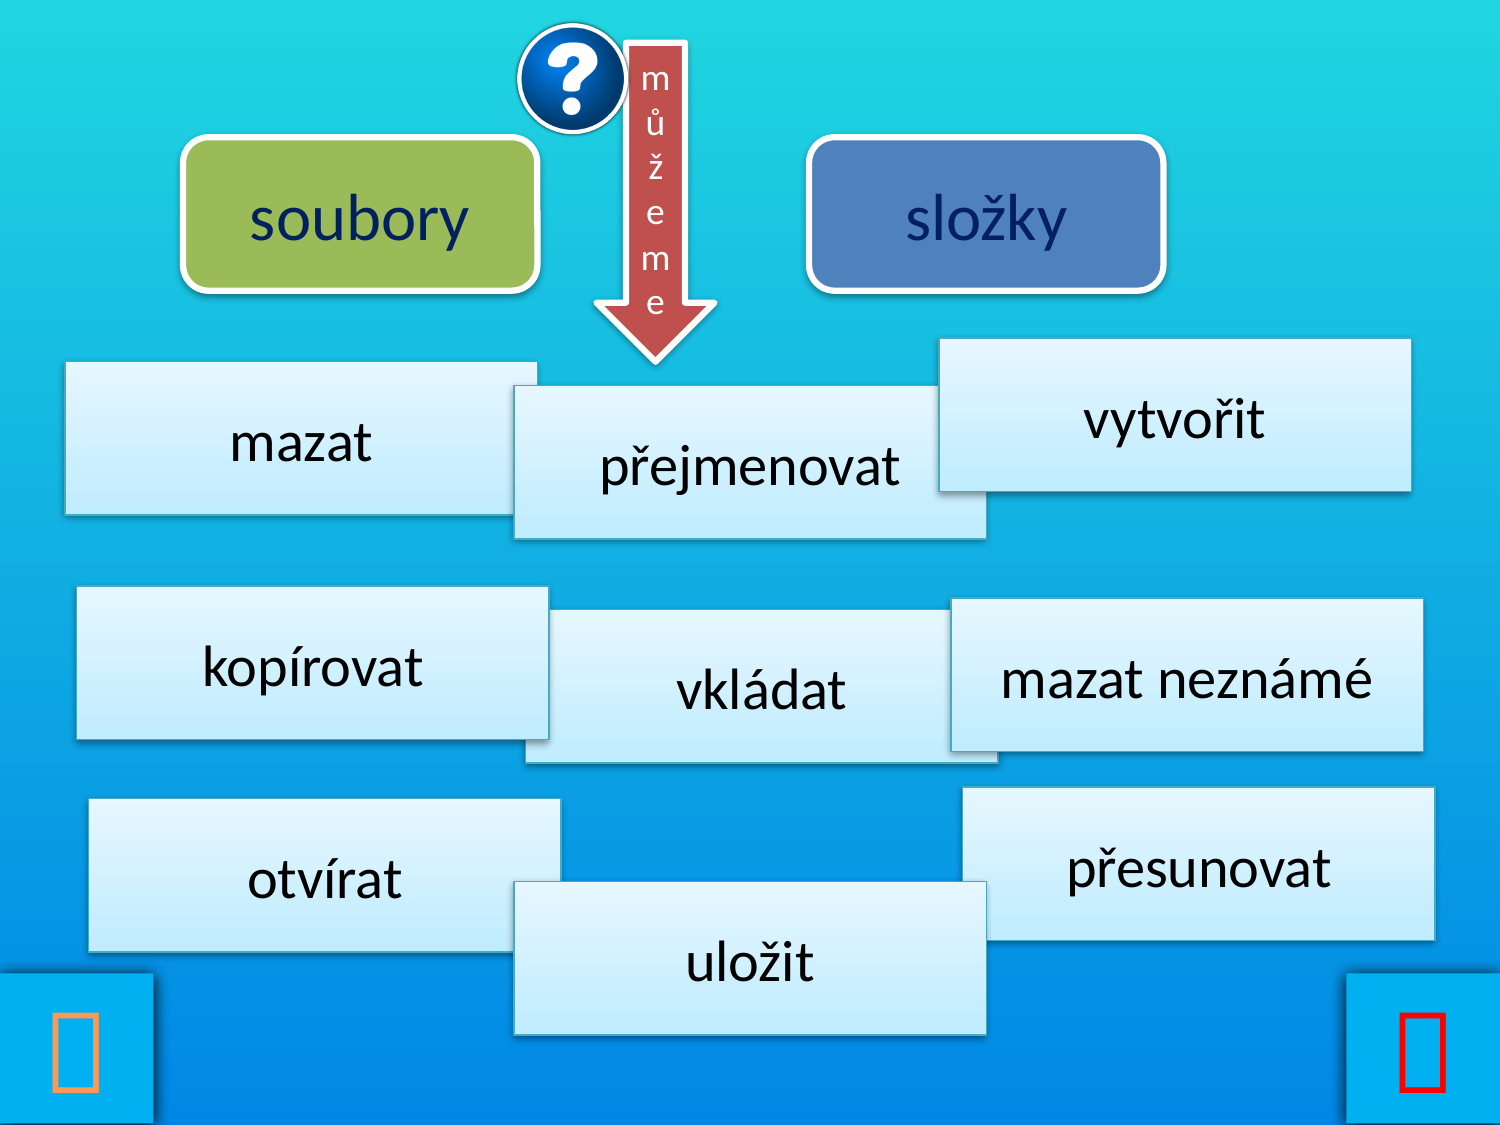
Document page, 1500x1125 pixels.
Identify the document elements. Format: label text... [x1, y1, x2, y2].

text_box vytvořit [938, 337, 1412, 492]
picture [513, 18, 633, 138]
text_box  [0, 973, 154, 1124]
text_box mazat [64, 361, 538, 516]
text_box soubory [179, 134, 541, 294]
text_box složky [805, 134, 1167, 294]
text_box otvírat [88, 798, 562, 953]
text_box vkládat [525, 609, 999, 764]
text_box mazat neznámé [950, 597, 1424, 752]
text_box kopírovat [76, 585, 550, 740]
text_box přesunovat [962, 786, 1436, 941]
text_box  [1346, 973, 1500, 1124]
text_box můžeme [593, 39, 718, 365]
text_box uložit [513, 881, 987, 1036]
text_box přejmenovat [513, 385, 987, 540]
